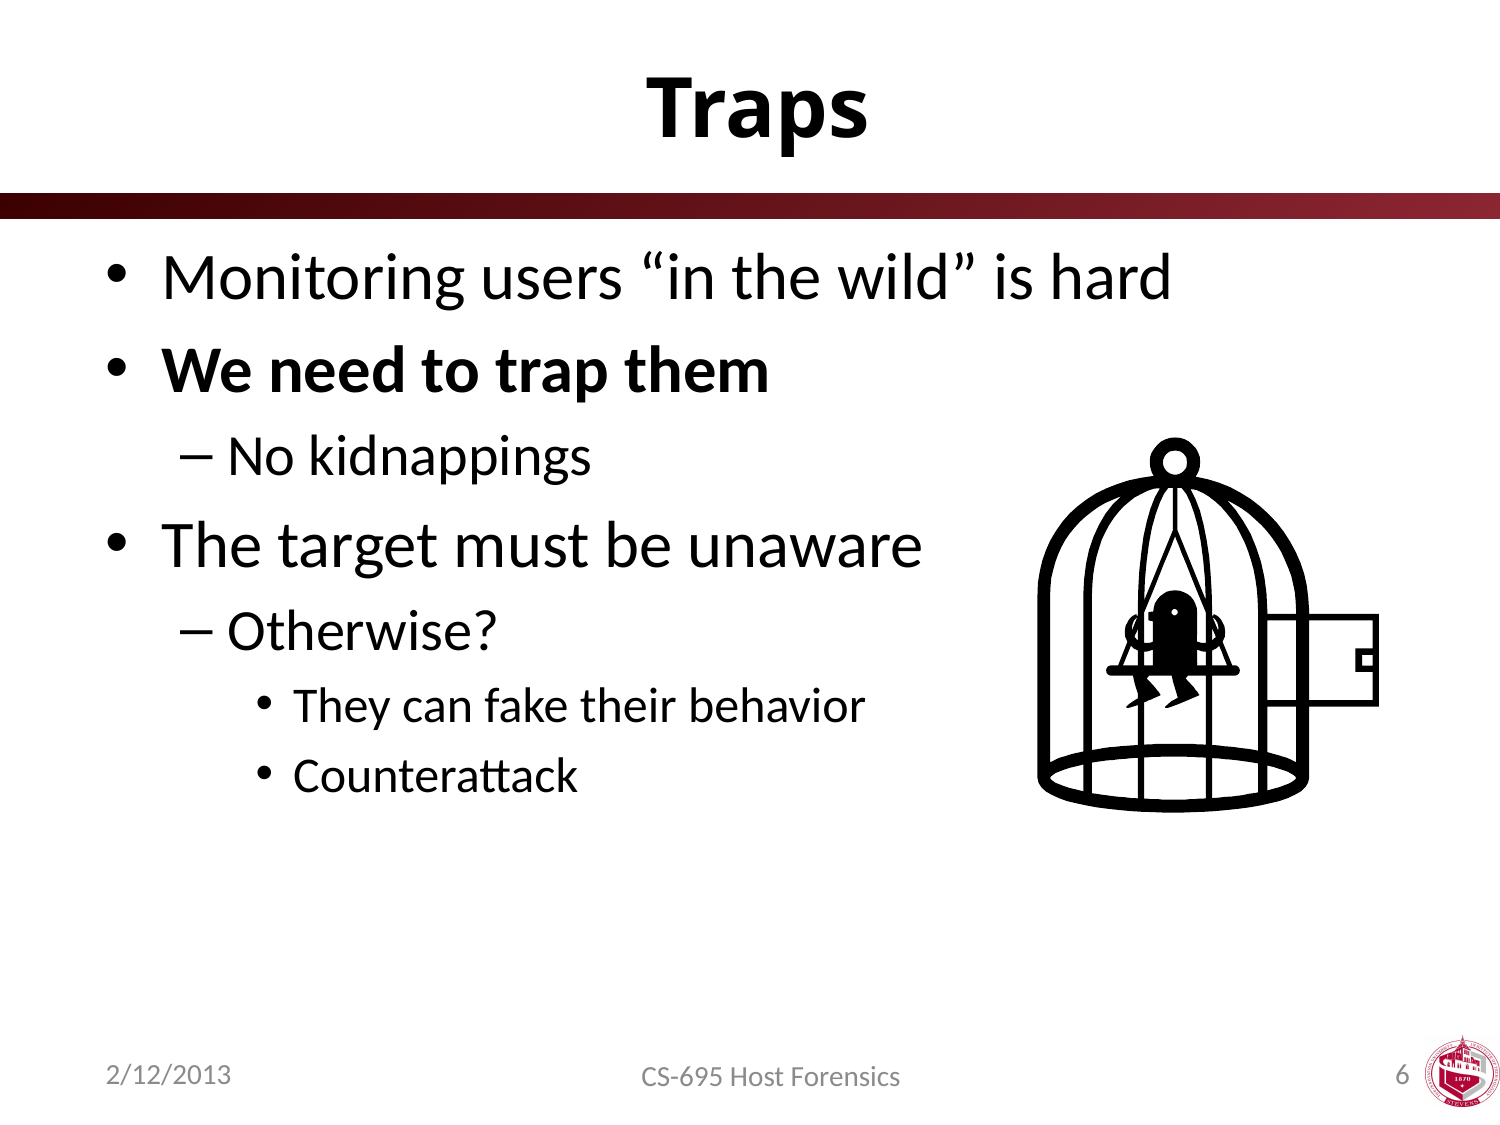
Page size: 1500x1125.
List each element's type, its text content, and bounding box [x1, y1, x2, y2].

title Traps [90, 21, 1426, 188]
footer CS-695 Host Forensics [584, 1044, 958, 1105]
list Monitoring users “in the wild” is hard We need to trap them No kidnappings The target must be unaware Otherwise? They can fake their behavior Counterattack [90, 224, 1426, 1026]
picture [1425, 1035, 1500, 1107]
slide_number 6 [1149, 1042, 1425, 1103]
picture [1037, 437, 1379, 813]
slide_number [90, 1042, 366, 1103]
